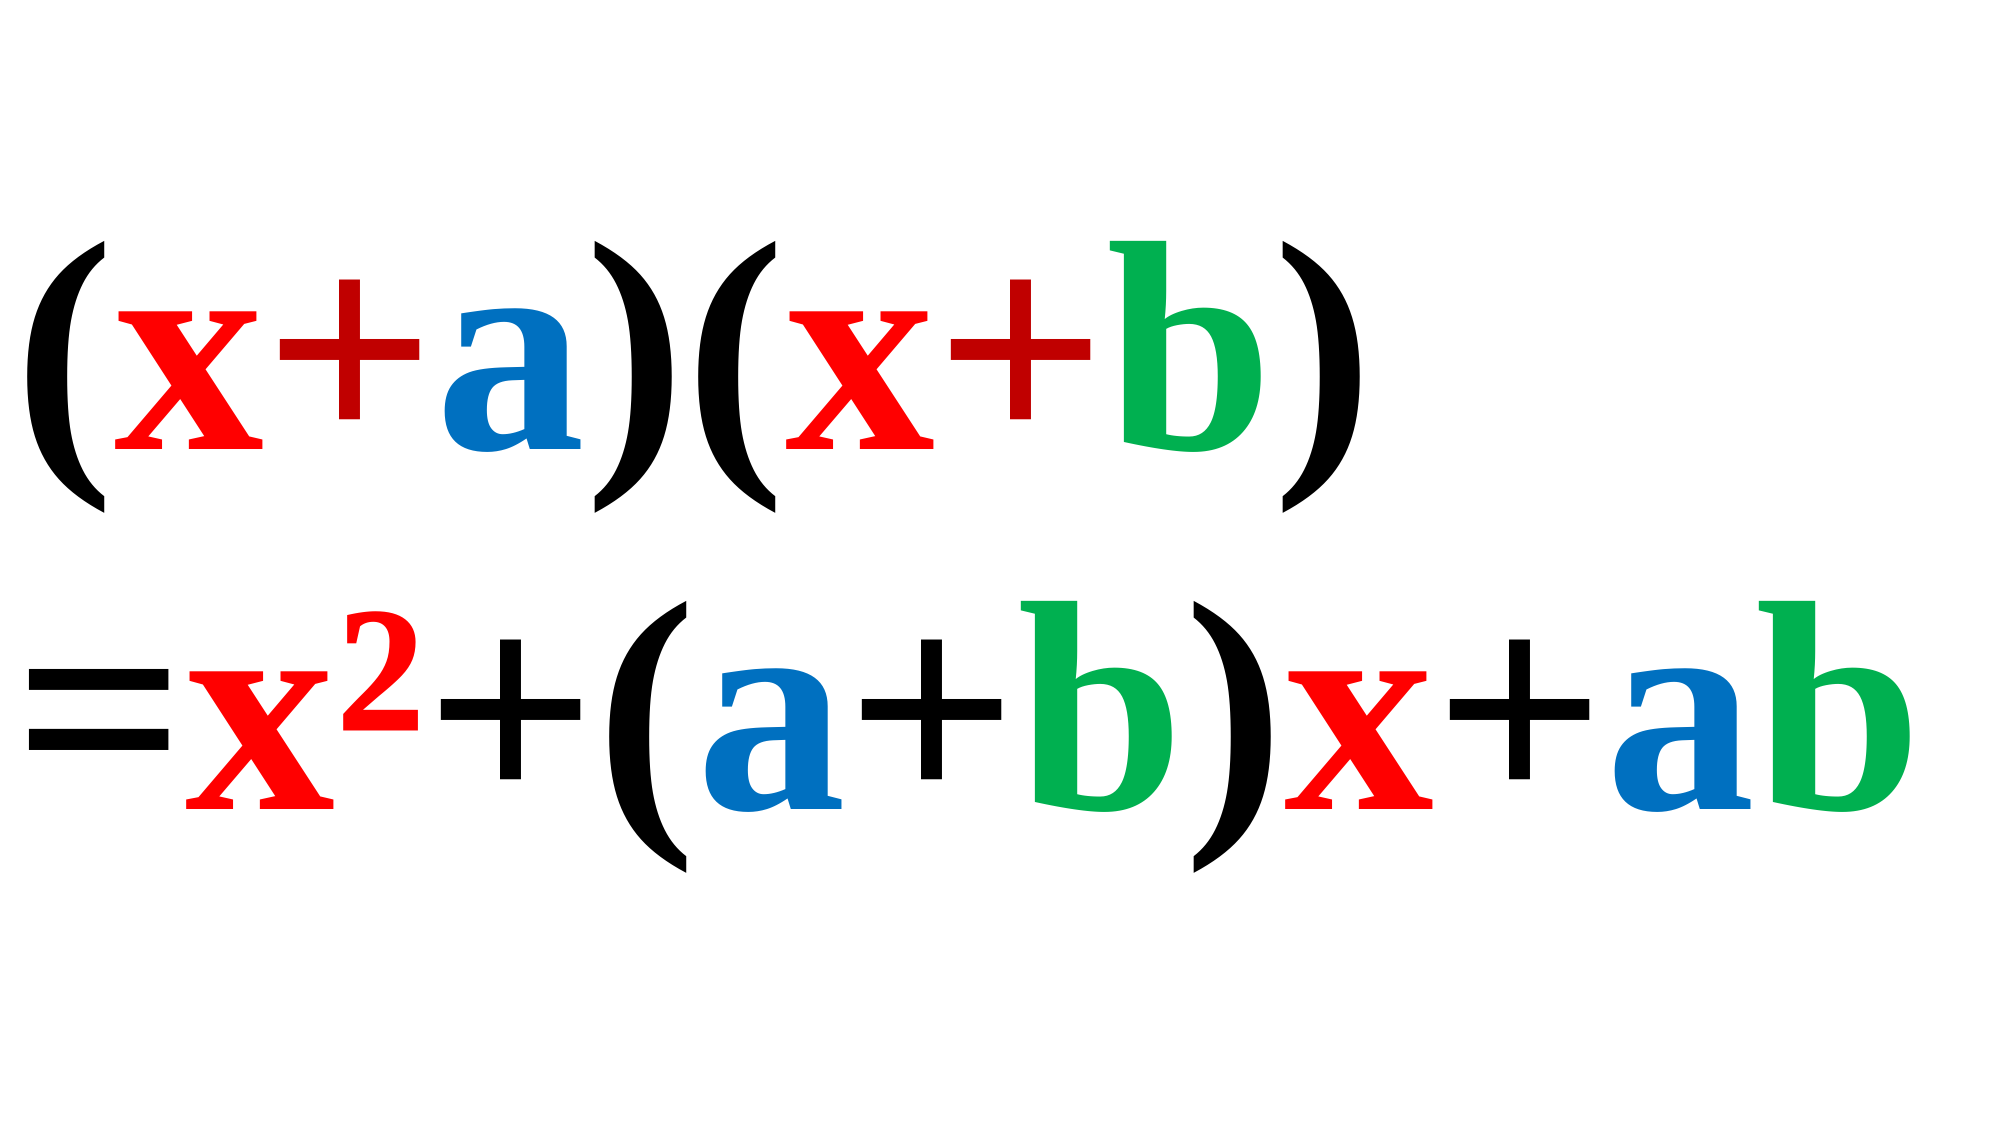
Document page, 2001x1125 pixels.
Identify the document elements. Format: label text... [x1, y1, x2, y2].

text_box (x+a)(x+b) =x²+(a+b)x+ab [0, 141, 2000, 877]
